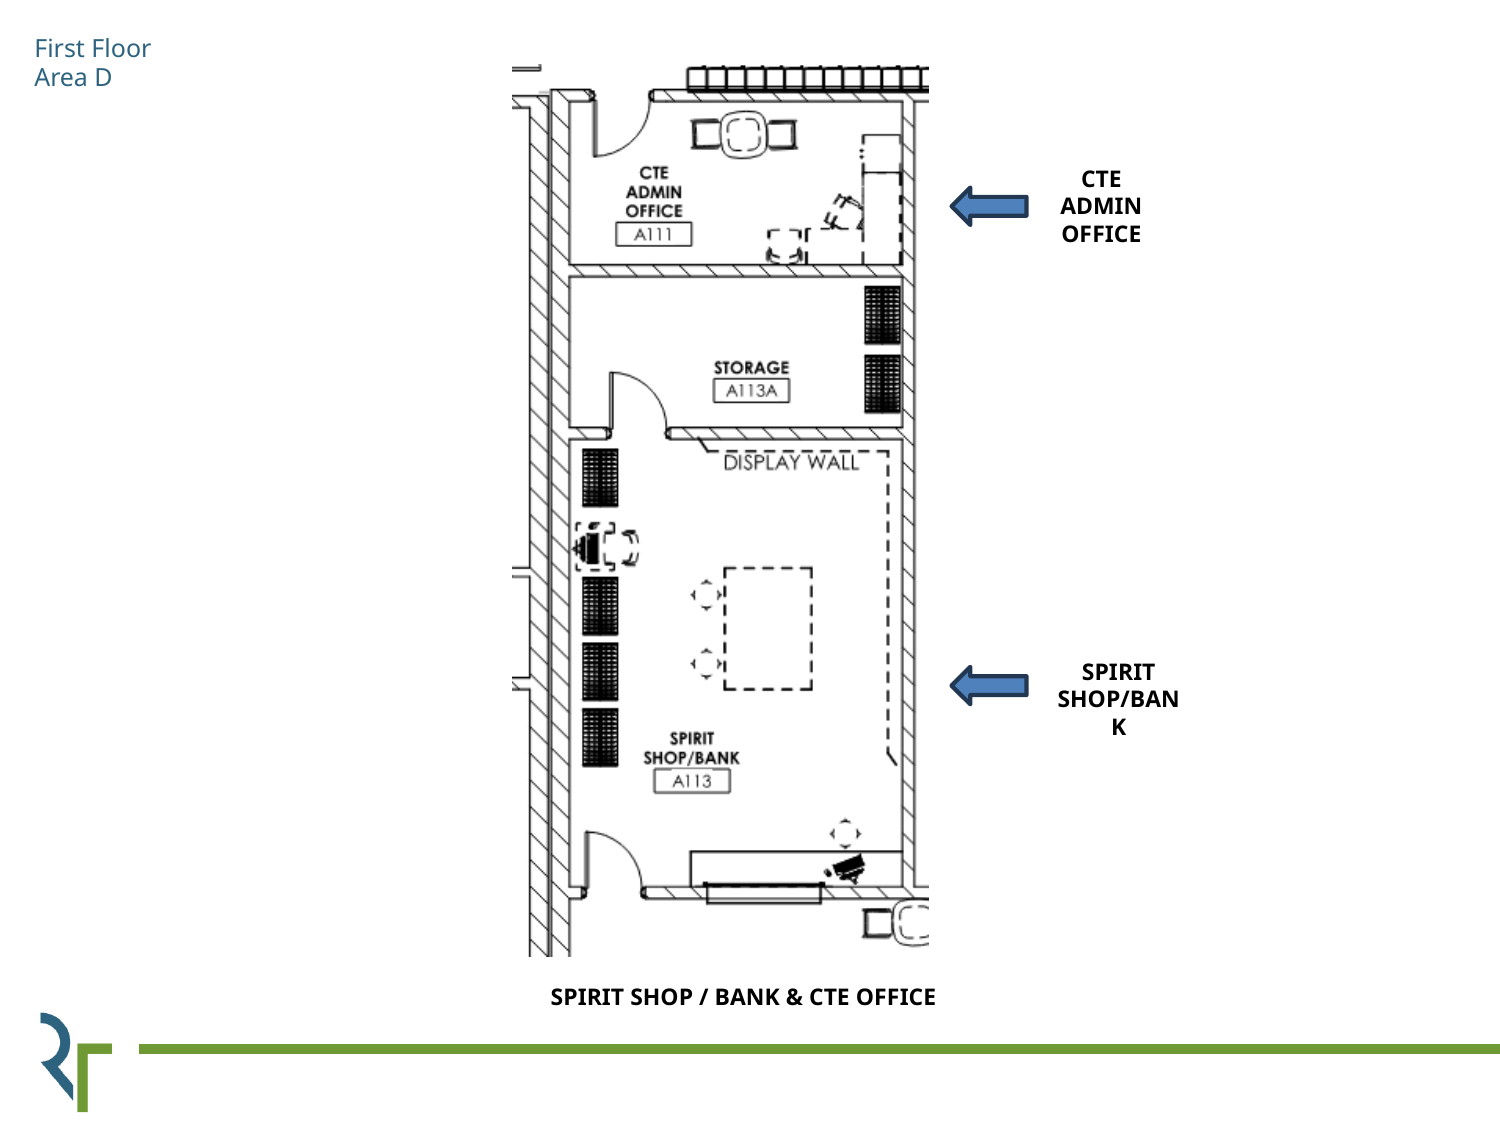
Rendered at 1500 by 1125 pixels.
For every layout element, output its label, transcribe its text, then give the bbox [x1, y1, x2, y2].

text_box SPIRIT SHOP / BANK & CTE OFFICE [524, 975, 963, 1018]
text_box [949, 185, 1029, 227]
text_box CTE ADMIN OFFICE [1026, 157, 1177, 255]
text_box First Floor Area D [19, 24, 495, 100]
picture [12, 999, 140, 1125]
text_box [949, 664, 1029, 707]
text_box SPIRIT SHOP/BANK [1037, 650, 1200, 748]
picture [512, 64, 929, 957]
